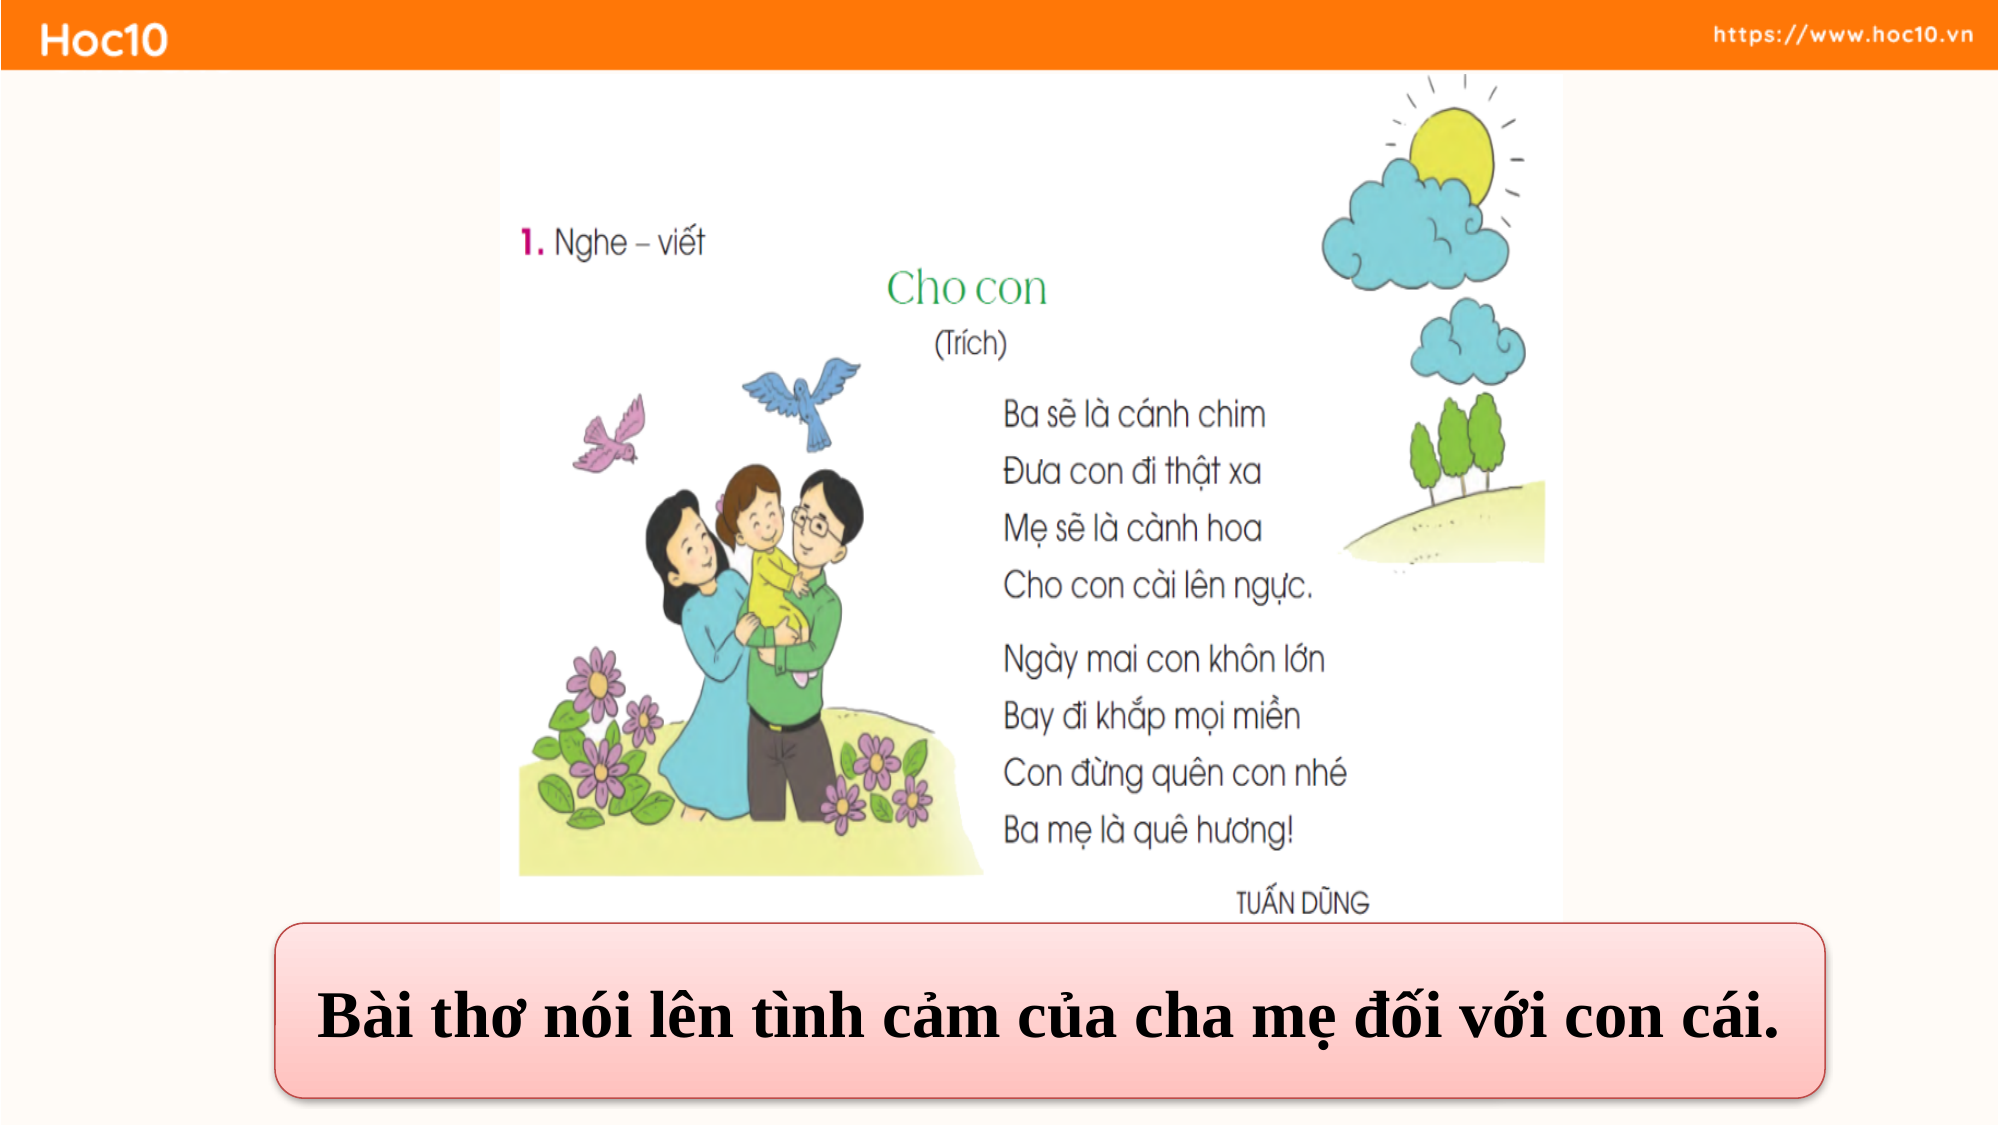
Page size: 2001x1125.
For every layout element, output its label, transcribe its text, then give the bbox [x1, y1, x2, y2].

text_box Bài thơ nói lên tình cảm của cha mẹ đối với con cái. [274, 922, 1826, 1099]
picture [1, 0, 1998, 1125]
